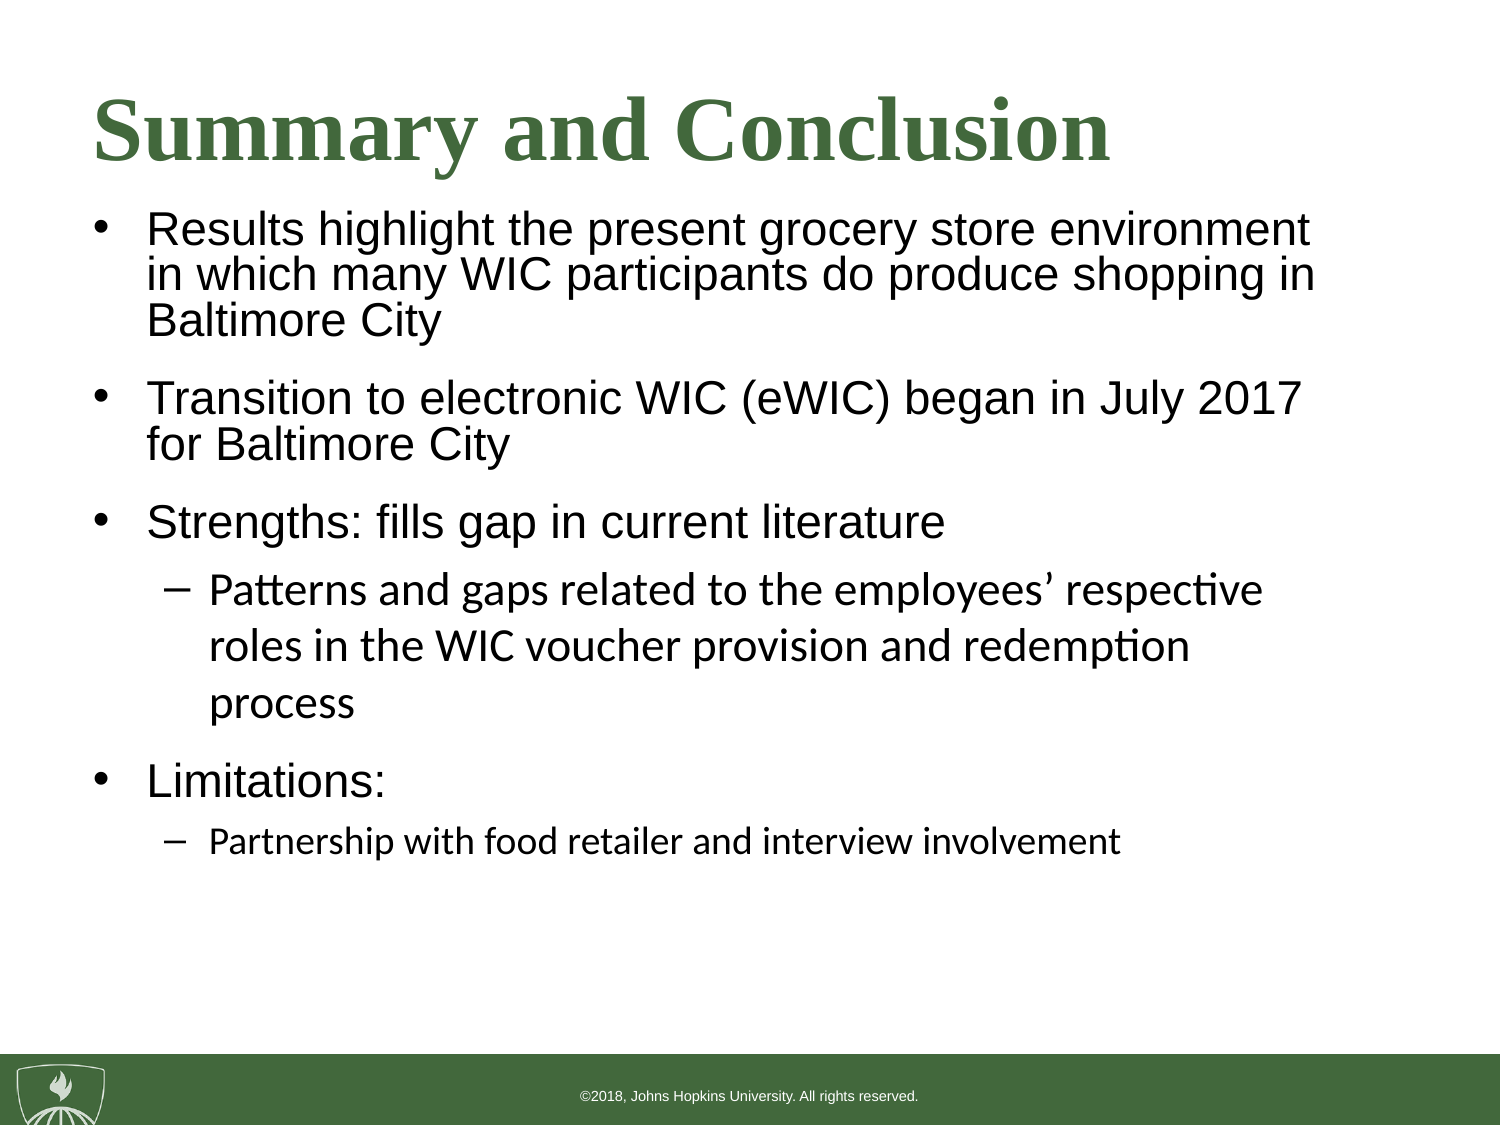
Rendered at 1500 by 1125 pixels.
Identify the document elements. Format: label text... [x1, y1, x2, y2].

picture [0, 1054, 1500, 1125]
list Results highlight the present grocery store environment in which many WIC participants do produce shopping in Baltimore City Transition to electronic WIC (eWIC) began in July 2017 for Baltimore City Strengths: fills gap in current literature Patterns and gaps related to the employees’ respective roles in the WIC voucher provision and redemption process Limitations: Partnership with food retailer and interview involvement [78, 201, 1355, 874]
title Summary and Conclusion [77, 61, 1428, 249]
